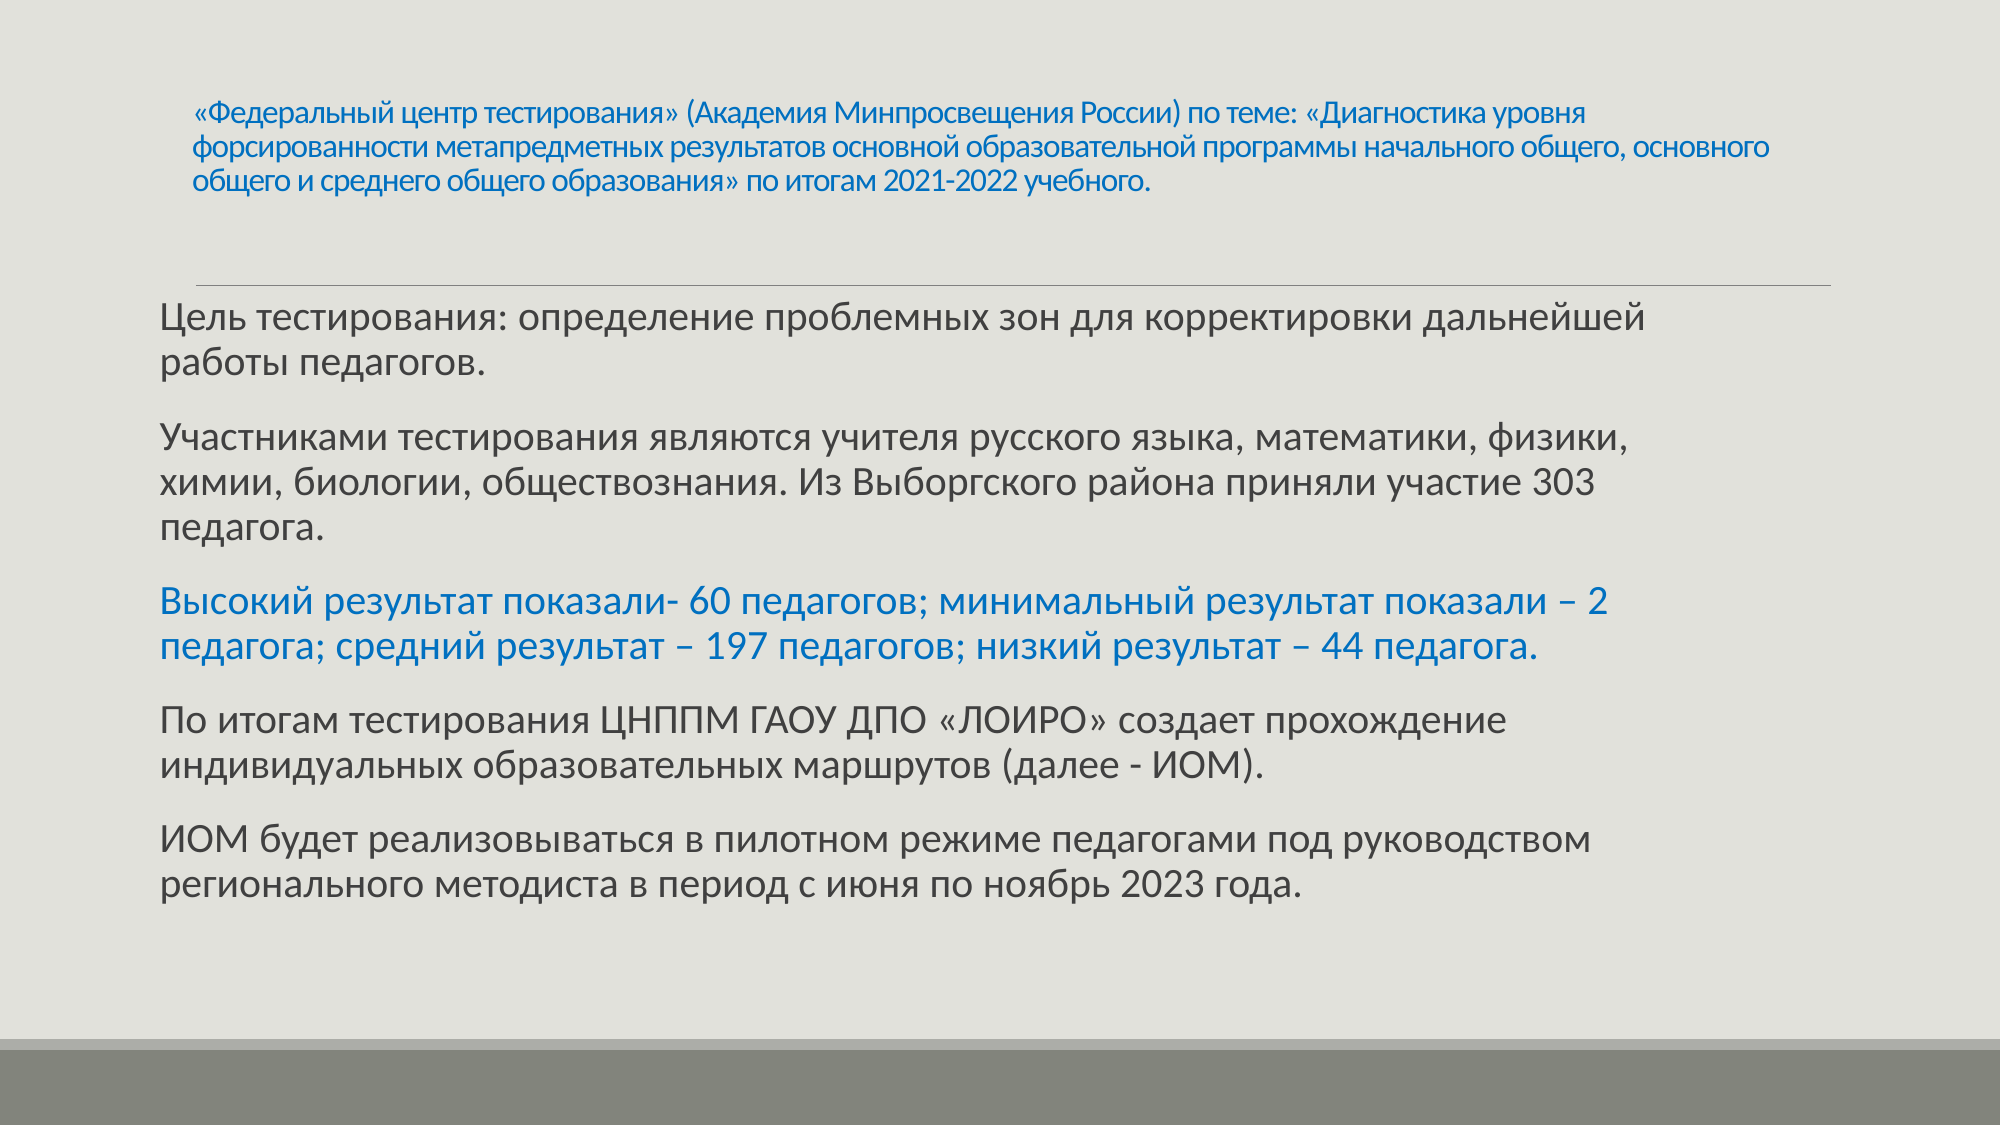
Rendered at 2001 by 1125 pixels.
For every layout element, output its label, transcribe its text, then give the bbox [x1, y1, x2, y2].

list Цель тестирования: определение проблемных зон для корректировки дальнейшей работы педагогов. Участниками тестирования являются учителя русского языка, математики, физики, химии, биологии, обществознания. Из Выборгского района приняли участие 303 педагога. Высокий результат показали- 60 педагогов; минимальный результат показали – 2 педагога; средний результат – 197 педагогов; низкий результат – 44 педагога. По итогам тестирования ЦНППМ ГАОУ ДПО «ЛОИРО» создает прохождение индивидуальных образовательных маршрутов (далее - ИОМ). ИОМ будет реализовываться в пилотном режиме педагогами под руководством регионального методиста в период с июня по ноябрь 2023 года. [144, 287, 1751, 1041]
title «Федеральный центр тестирования» (Академия Минпросвещения России) по теме: «Диагностика уровня форсированности метапредметных результатов основной образовательной программы начального общего, основного общего и среднего общего образования» по итогам 2021-2022 учебного. [177, 59, 1828, 206]
